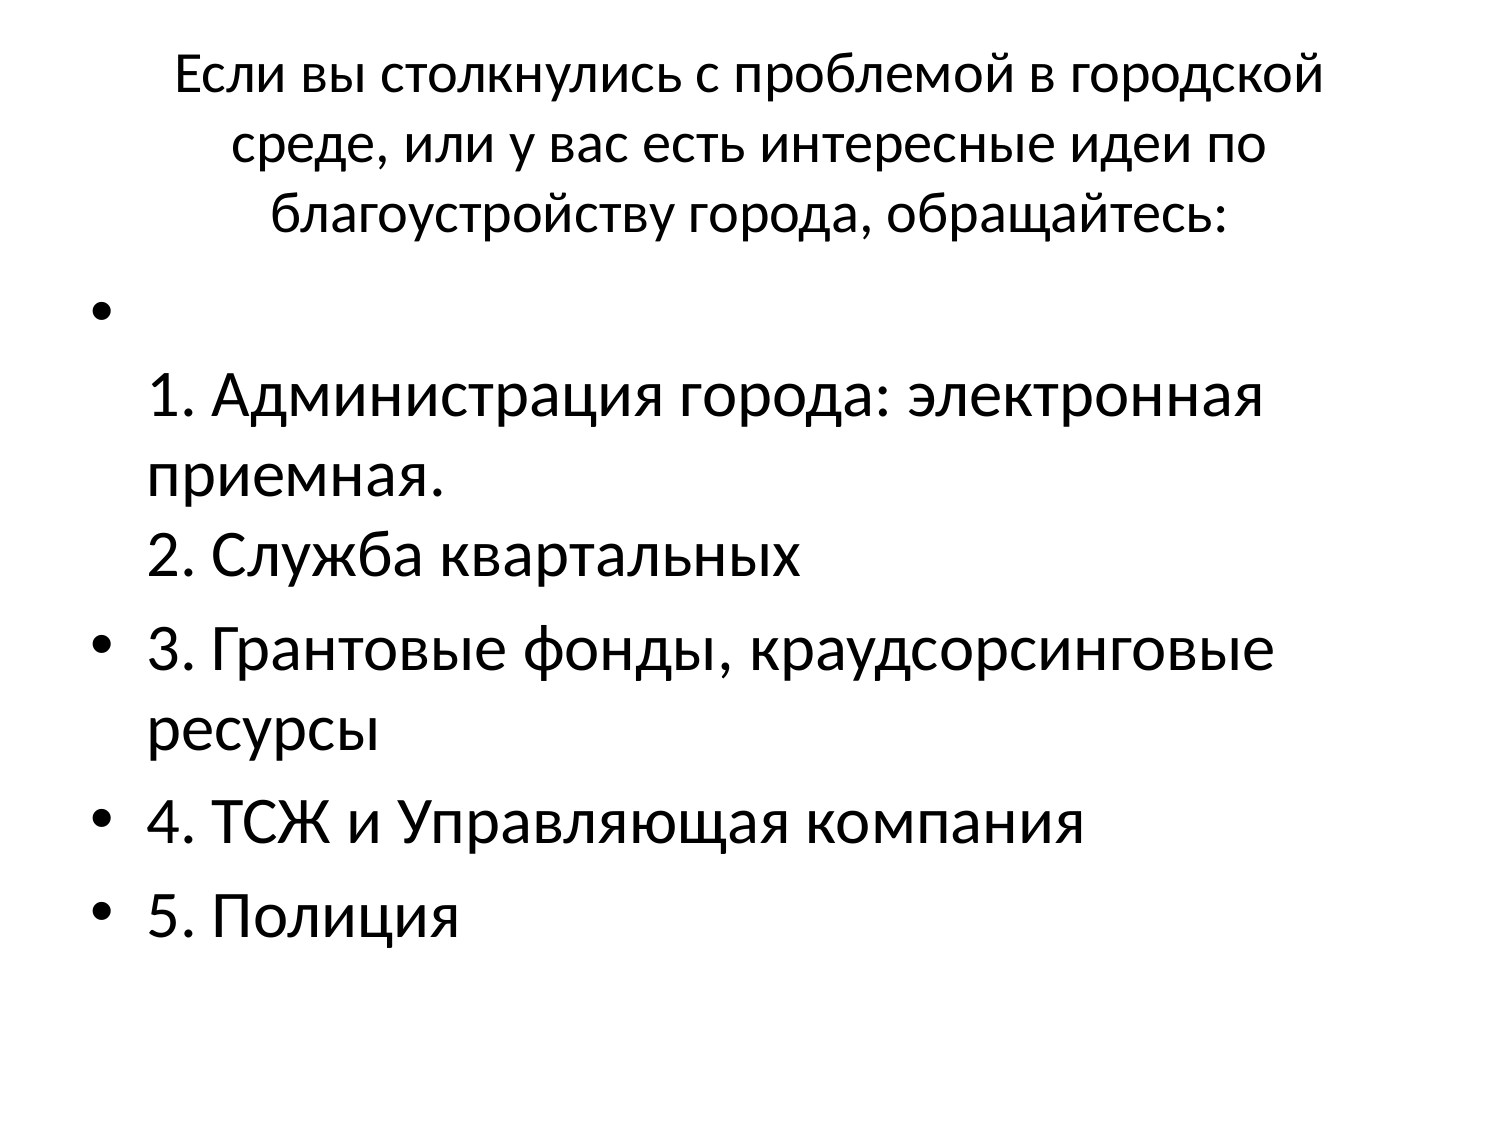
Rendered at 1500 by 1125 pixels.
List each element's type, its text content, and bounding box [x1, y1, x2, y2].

title Если вы столкнулись с проблемой в городской среде, или у вас есть интересные идеи по благоустройству города, обращайтесь: [75, 45, 1425, 233]
list 1. Администрация города: электронная приемная. 2. Служба квартальных 3. Грантовые фонды, краудсорсинговые ресурсы 4. ТСЖ и Управляющая компания 5. Полиция [75, 262, 1425, 1079]
